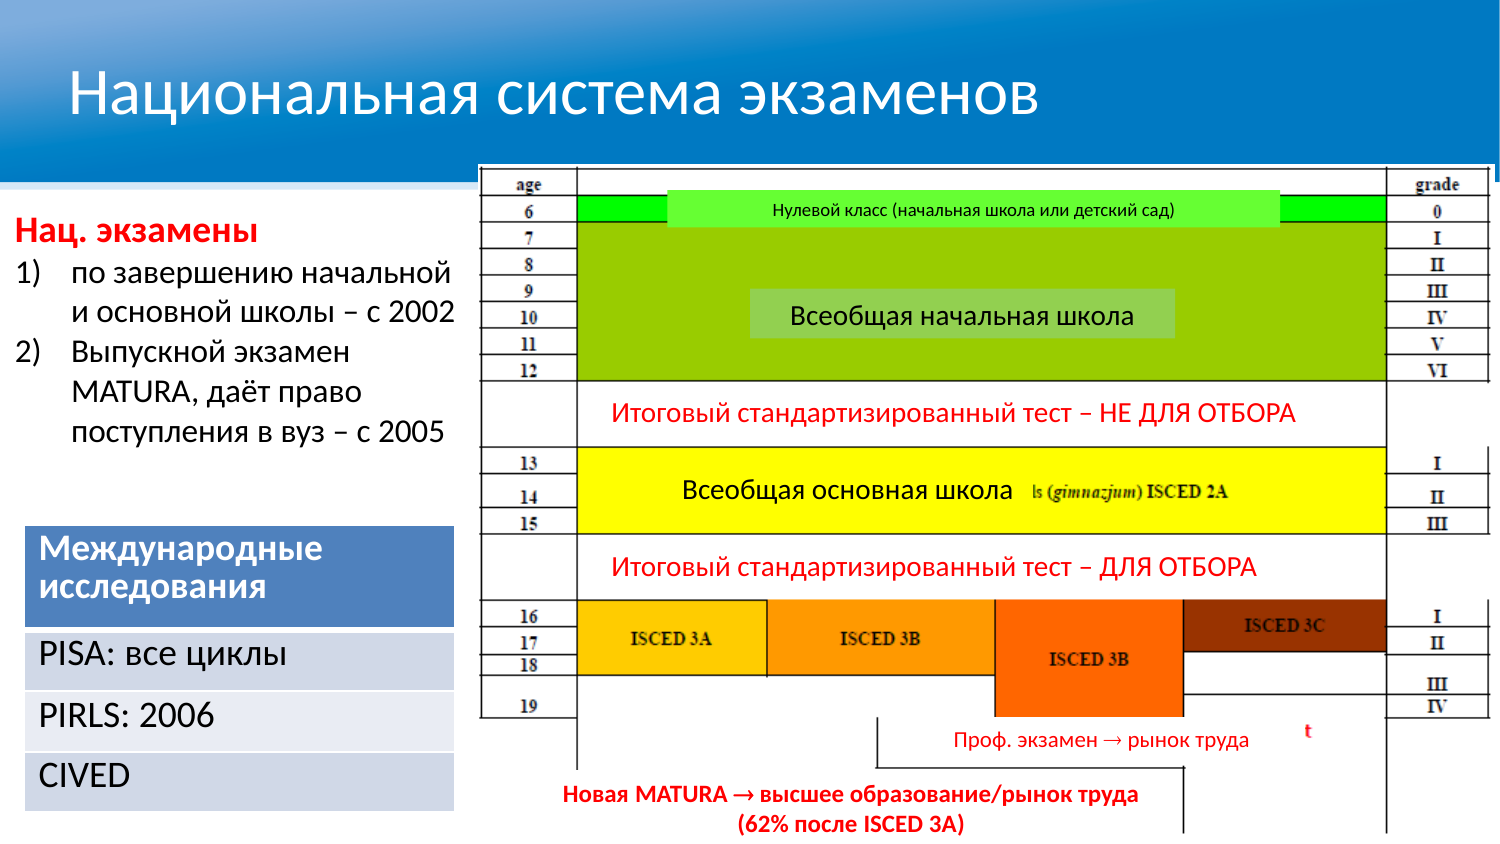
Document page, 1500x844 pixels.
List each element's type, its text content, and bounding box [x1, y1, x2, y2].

table_header Международные исследования [25, 526, 454, 627]
picture [0, 0, 1500, 844]
table_cell PIRLS: 2006 [25, 692, 454, 751]
table_cell PISA: все циклы [25, 633, 454, 690]
text_box Нац. экзамены по завершению начальной и основной школы – с 2002 Выпускной экзамен MATURA, даёт право поступления в вуз – с 2005 [0, 198, 472, 497]
table_cell CIVED [25, 753, 454, 811]
